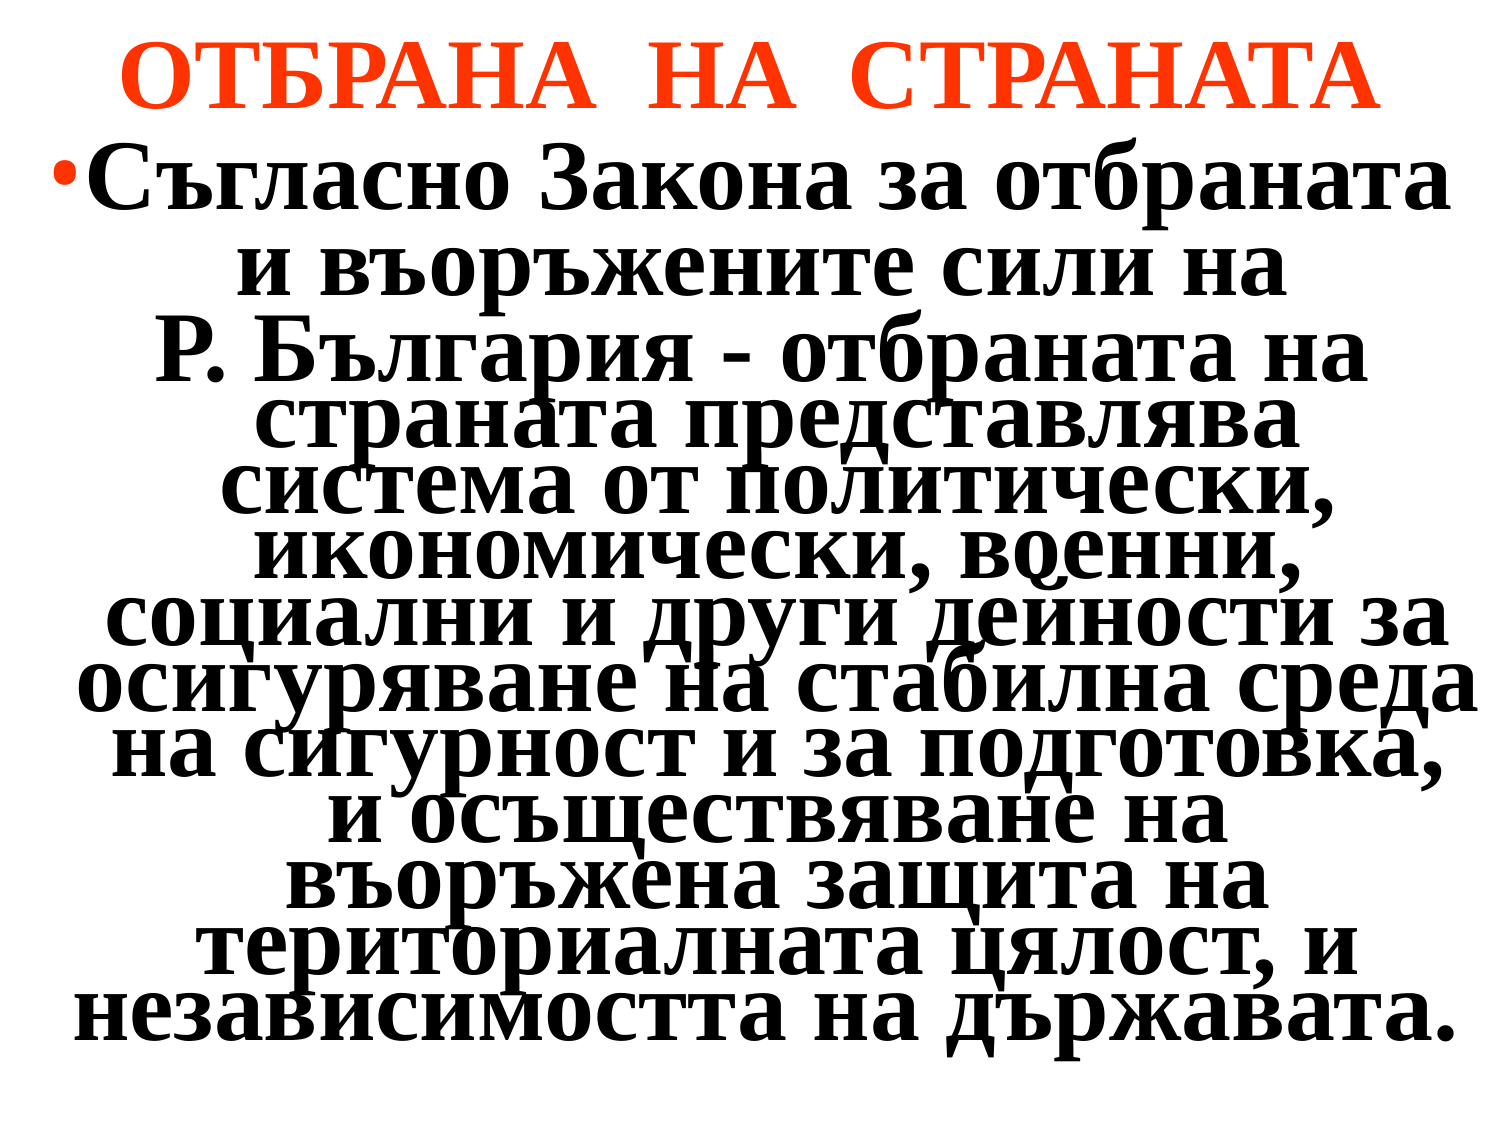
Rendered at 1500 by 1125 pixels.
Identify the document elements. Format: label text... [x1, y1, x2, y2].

list •Съгласно Закона за отбраната и въоръжените сили на Р. България - отбраната на страната представлява система от политически, икономически, военни, социални и други дейности за осигуряване на стабилна среда на сигурност и за подготовка, и осъществяване на въоръжена защита на териториалната цялост, и независимостта на държавата. [0, 148, 1500, 1000]
title ОТБРАНА НА СТРАНАТА [0, 0, 1500, 138]
